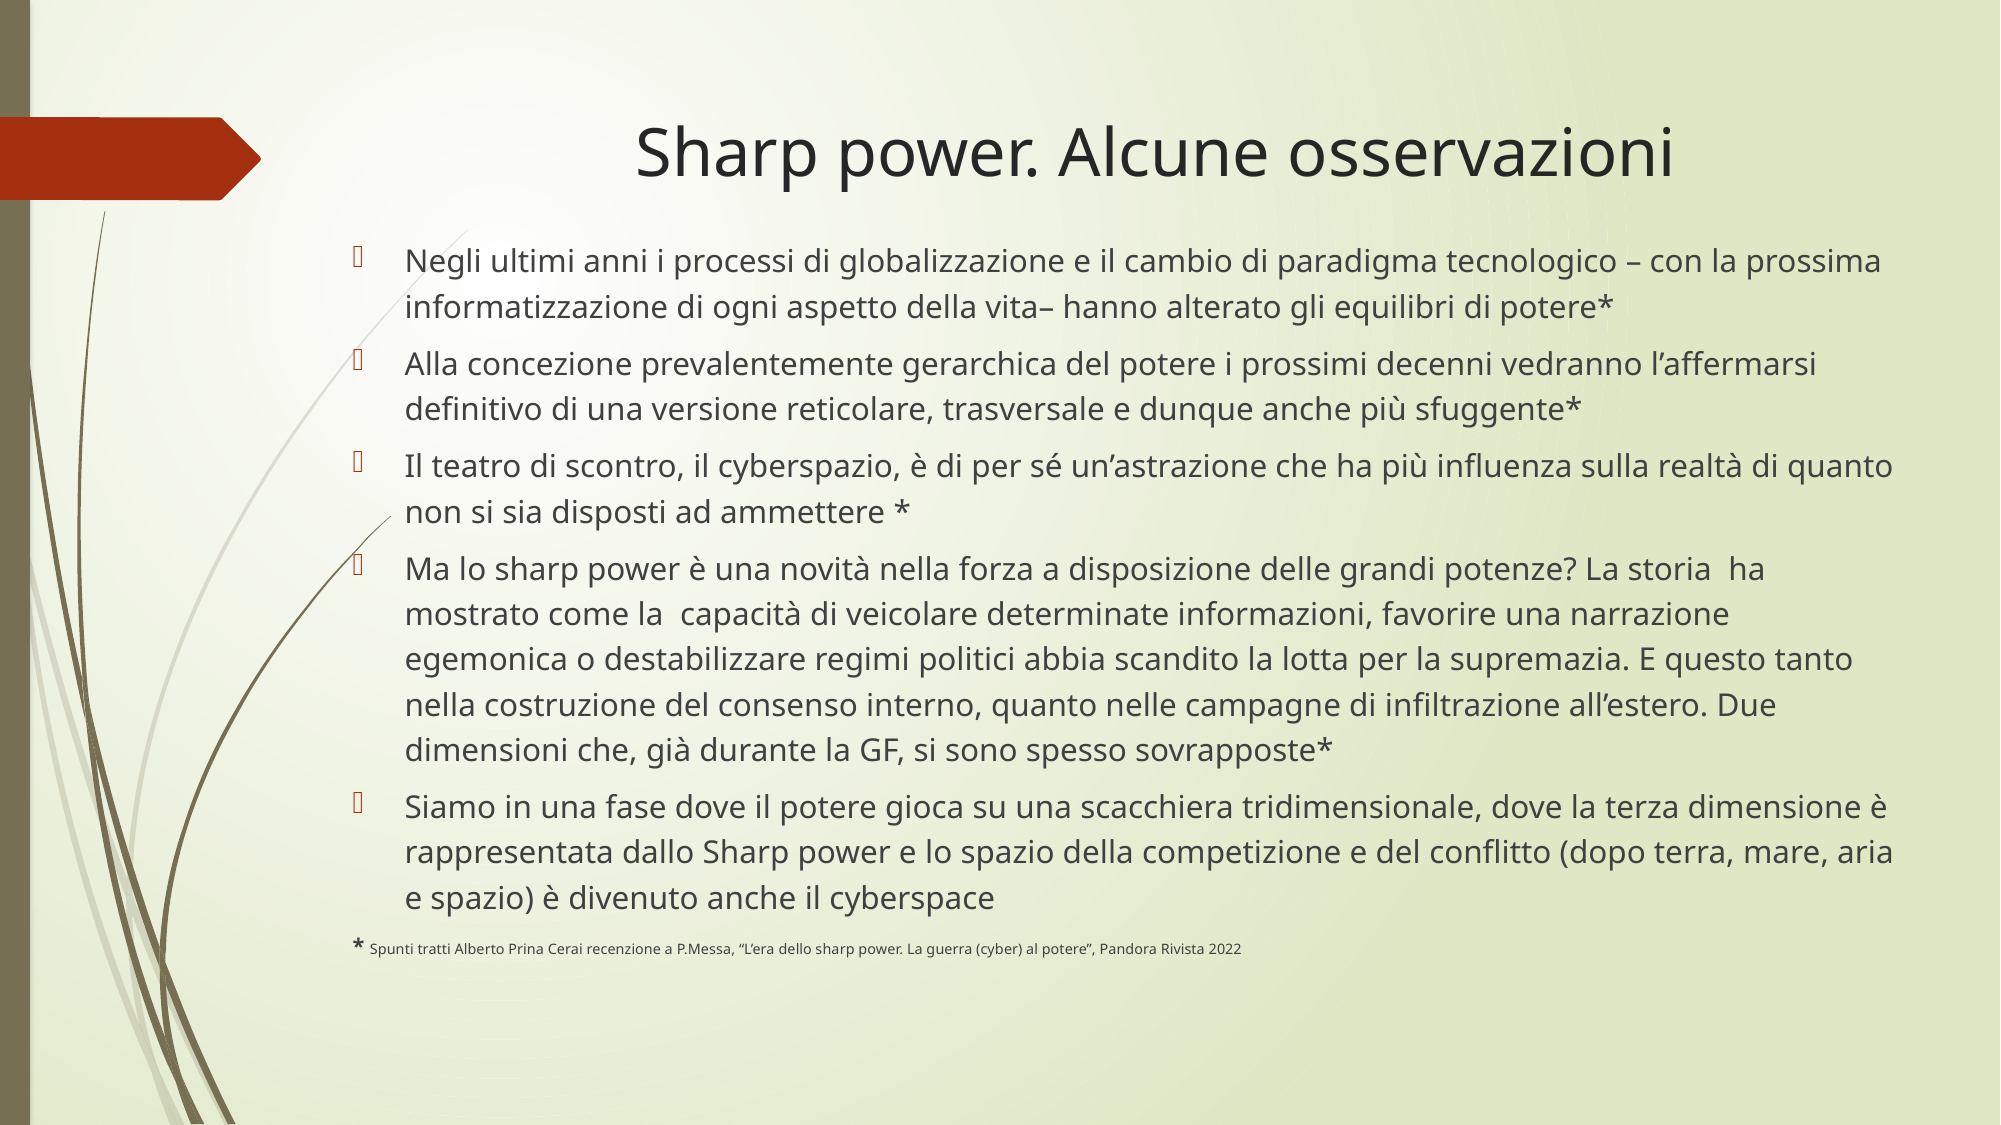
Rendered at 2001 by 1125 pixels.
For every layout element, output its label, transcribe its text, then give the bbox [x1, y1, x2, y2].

title Sharp power. Alcune osservazioni [425, 102, 1888, 202]
list Negli ultimi anni i processi di globalizzazione e il cambio di paradigma tecnologico – con la prossima informatizzazione di ogni aspetto della vita– hanno alterato gli equilibri di potere* Alla concezione prevalentemente gerarchica del potere i prossimi decenni vedranno l’affermarsi definitivo di una versione reticolare, trasversale e dunque anche più sfuggente* Il teatro di scontro, il cyberspazio, è di per sé un’astrazione che ha più influenza sulla realtà di quanto non si sia disposti ad ammettere * Ma lo sharp power è una novità nella forza a disposizione delle grandi potenze? La storia ha mostrato come la capacità di veicolare determinate informazioni, favorire una narrazione egemonica o destabilizzare regimi politici abbia scandito la lotta per la supremazia. E questo tanto nella costruzione del consenso interno, quanto nelle campagne di infiltrazione all’estero. Due dimensioni che, già durante la GF, si sono spesso sovrapposte* Siamo in una fase dove il potere gioca su una scacchiera tridimensionale, dove la terza dimensione è rappresentata dallo Sharp power e lo spazio della competizione e del conflitto (dopo terra, mare, aria e spazio) è divenuto anche il cyberspace * Spunti tratti Alberto Prina Cerai recenzione a P.Messa, “L’era dello sharp power. La guerra (cyber) al potere”, Pandora Rivista 2022 [337, 226, 1915, 980]
